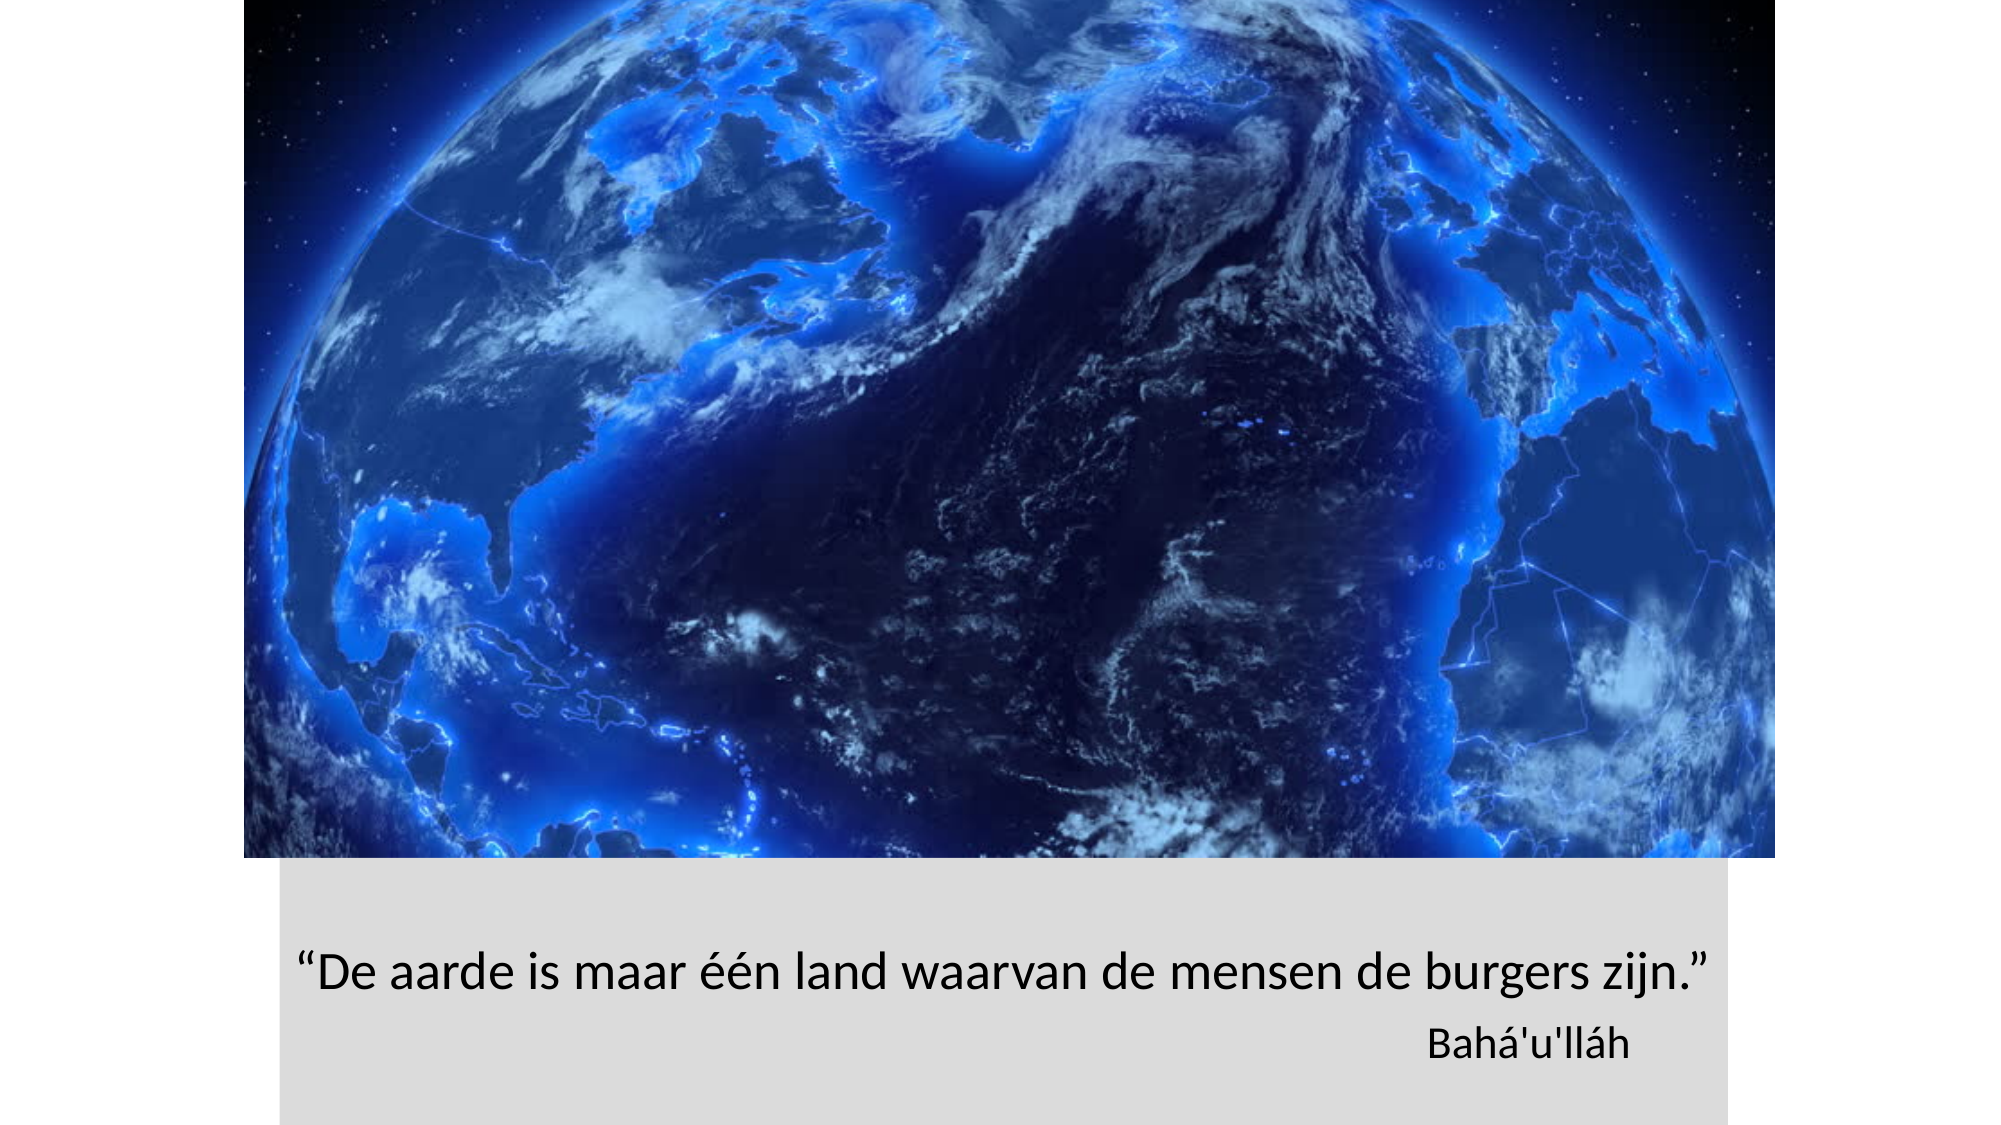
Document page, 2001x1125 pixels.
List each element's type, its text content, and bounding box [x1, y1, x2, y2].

text_box “De aarde is maar één land waarvan de mensen de burgers zijn.” Bahá'u'lláh [279, 858, 1728, 1125]
picture [244, 0, 1775, 858]
